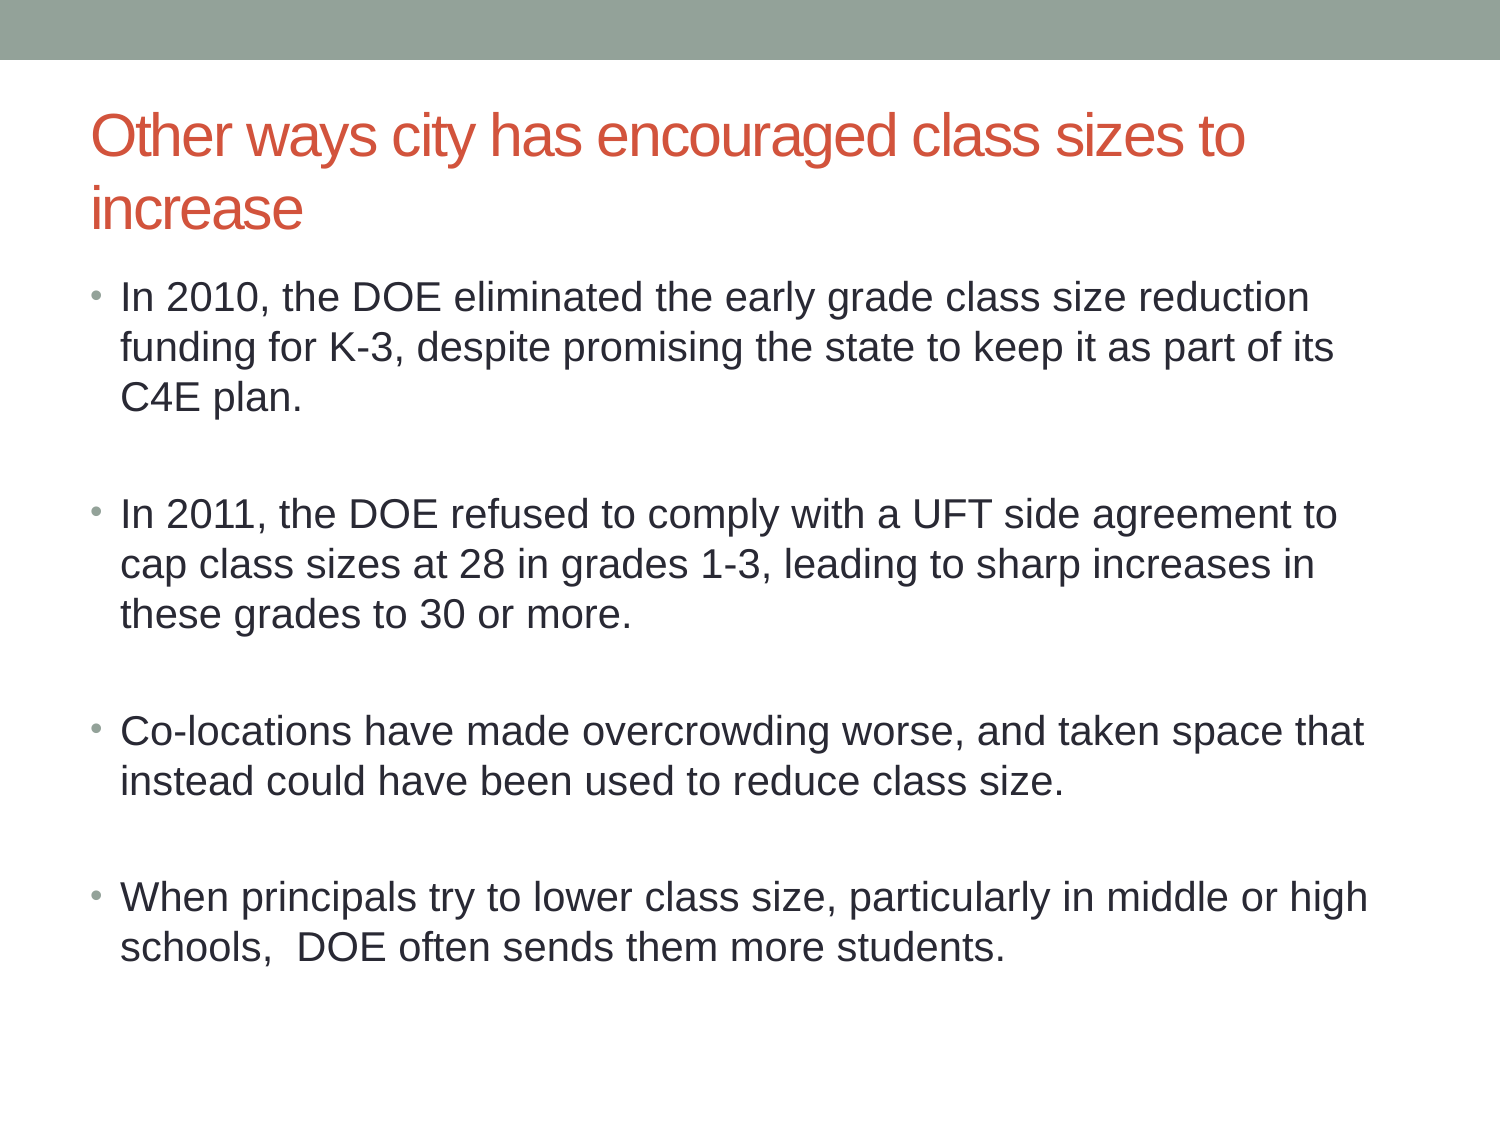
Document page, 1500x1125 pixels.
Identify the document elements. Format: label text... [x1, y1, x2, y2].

title Other ways city has encouraged class sizes to increase [75, 87, 1425, 250]
list In 2010, the DOE eliminated the early grade class size reduction funding for K-3, despite promising the state to keep it as part of its C4E plan. In 2011, the DOE refused to comply with a UFT side agreement to cap class sizes at 28 in grades 1-3, leading to sharp increases in these grades to 30 or more. Co-locations have made overcrowding worse, and taken space that instead could have been used to reduce class size. When principals try to lower class size, particularly in middle or high schools, DOE often sends them more students. [75, 262, 1425, 1100]
